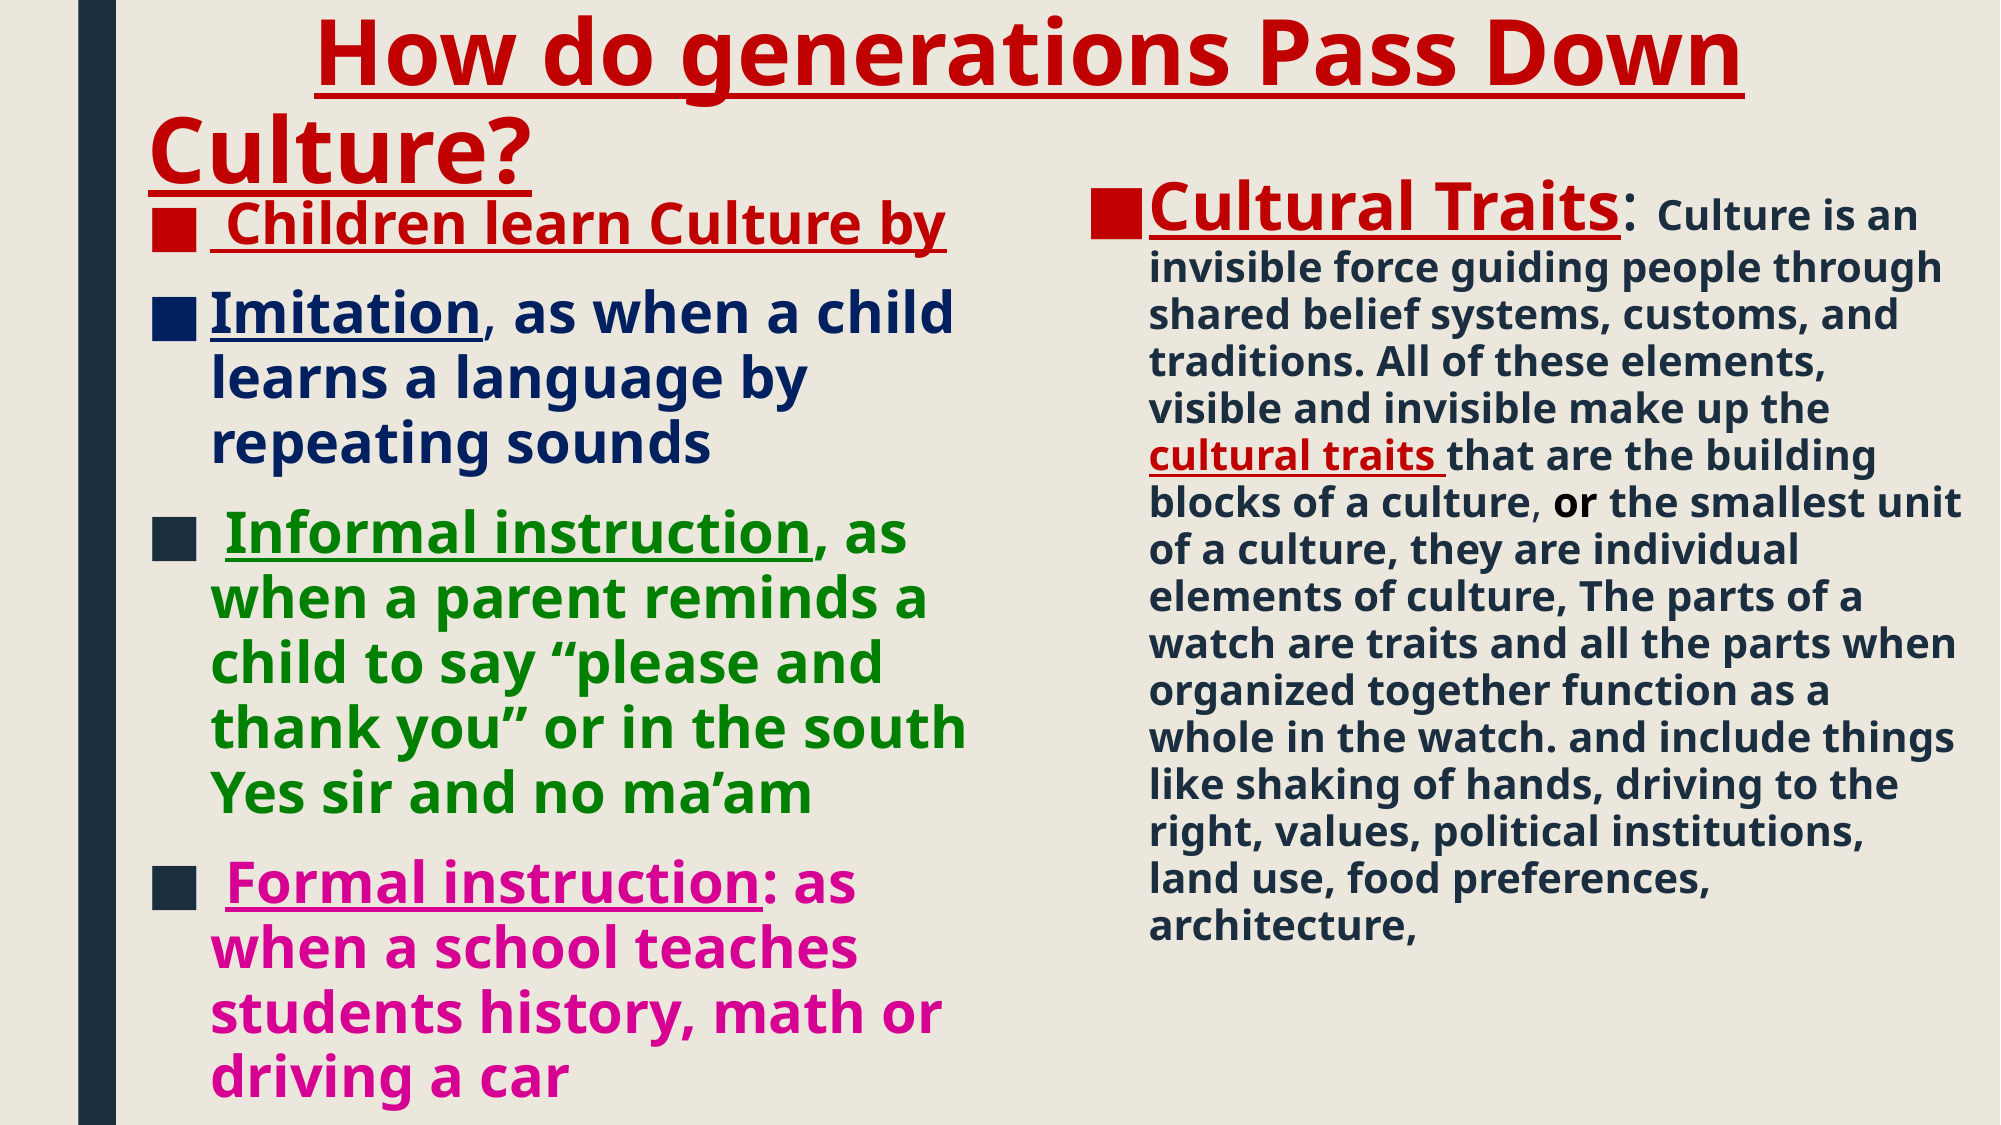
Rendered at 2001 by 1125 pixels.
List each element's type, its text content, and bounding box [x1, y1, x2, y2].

list Cultural Traits: Culture is an invisible force guiding people through shared belief systems, customs, and traditions. All of these elements, visible and invisible make up the cultural traits that are the building blocks of a culture, or the smallest unit of a culture, they are individual elements of culture, The parts of a watch are traits and all the parts when organized together function as a whole in the watch. and include things like shaking of hands, driving to the right, values, political institutions, land use, food preferences, architecture, [1070, 162, 1983, 1103]
list Children learn Culture by Imitation, as when a child learns a language by repeating sounds Informal instruction, as when a parent reminds a child to say “please and thank you” or in the south Yes sir and no ma’am Formal instruction: as when a school teaches students history, math or driving a car [132, 184, 1045, 1125]
title How do generations Pass Down Culture? [132, 0, 2000, 163]
